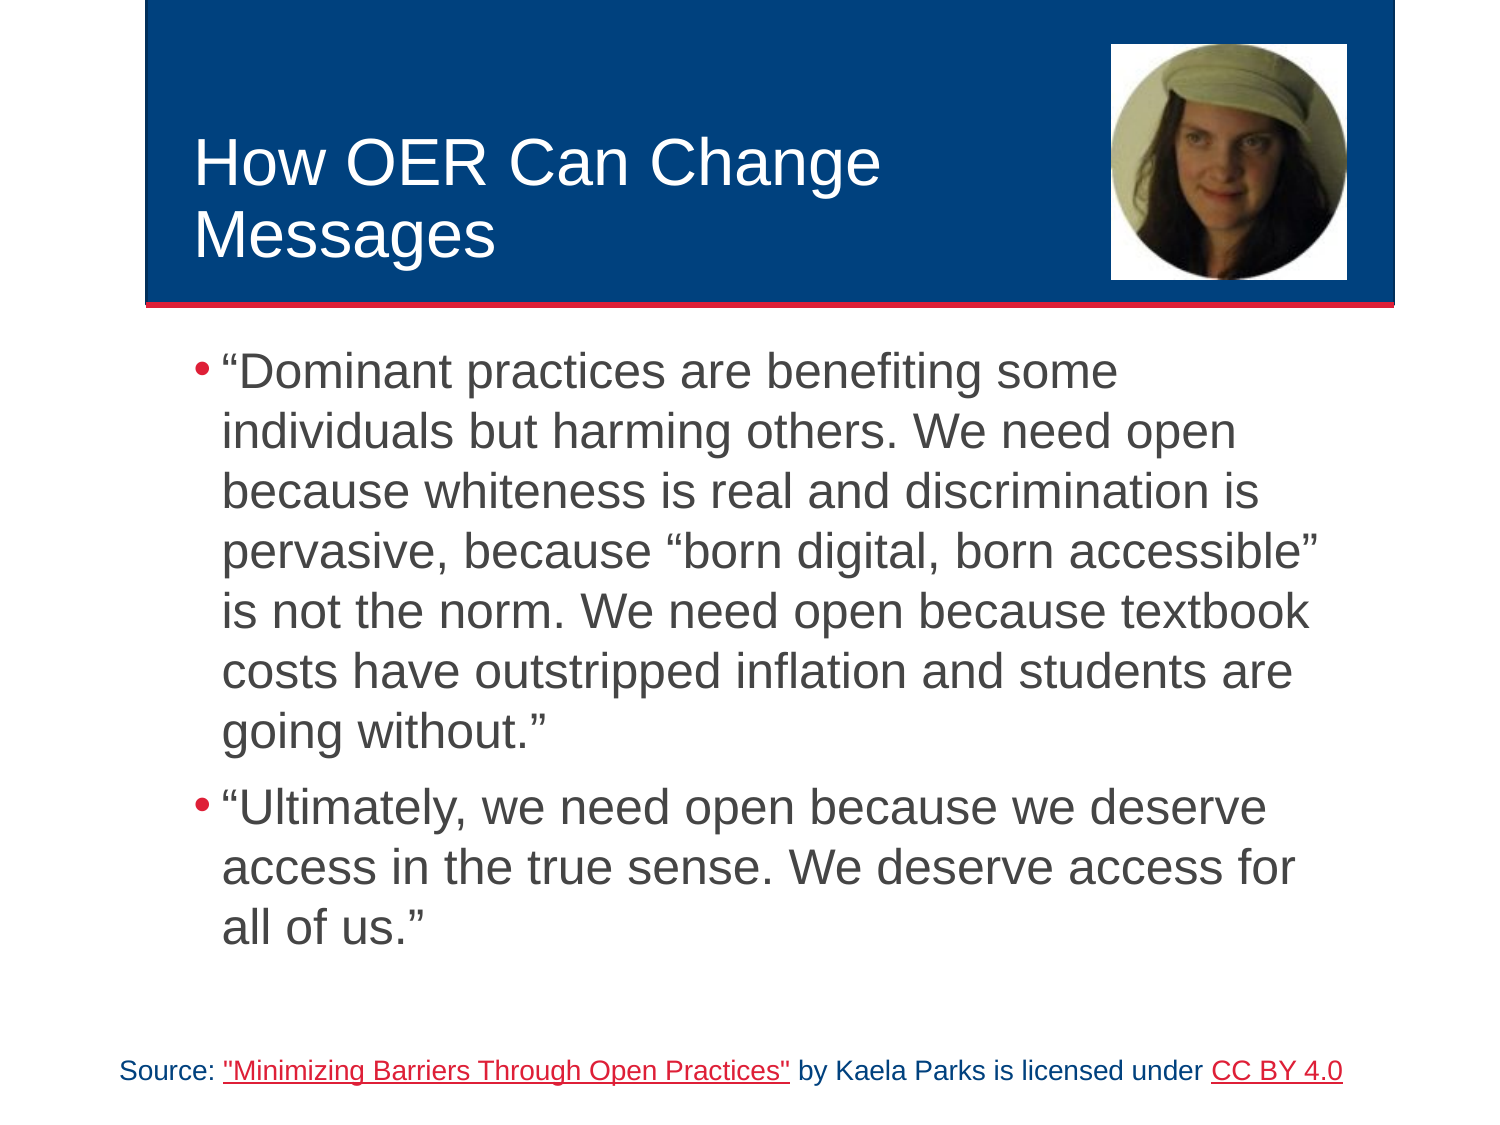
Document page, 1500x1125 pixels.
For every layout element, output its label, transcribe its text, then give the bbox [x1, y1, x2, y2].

list “Dominant practices are benefiting some individuals but harming others. We need open because whiteness is real and discrimination is pervasive, because “born digital, born accessible” is not the norm. We need open because textbook costs have outstripped inflation and students are going without.” “Ultimately, we need open because we deserve access in the true sense. We deserve access for all of us.” [178, 330, 1361, 994]
title How OER Can Change Messages [178, 132, 1106, 280]
picture [1111, 44, 1347, 280]
text_box Source: "Minimizing Barriers Through Open Practices" by Kaela Parks is licensed under CC BY 4.0 [104, 1044, 1435, 1094]
